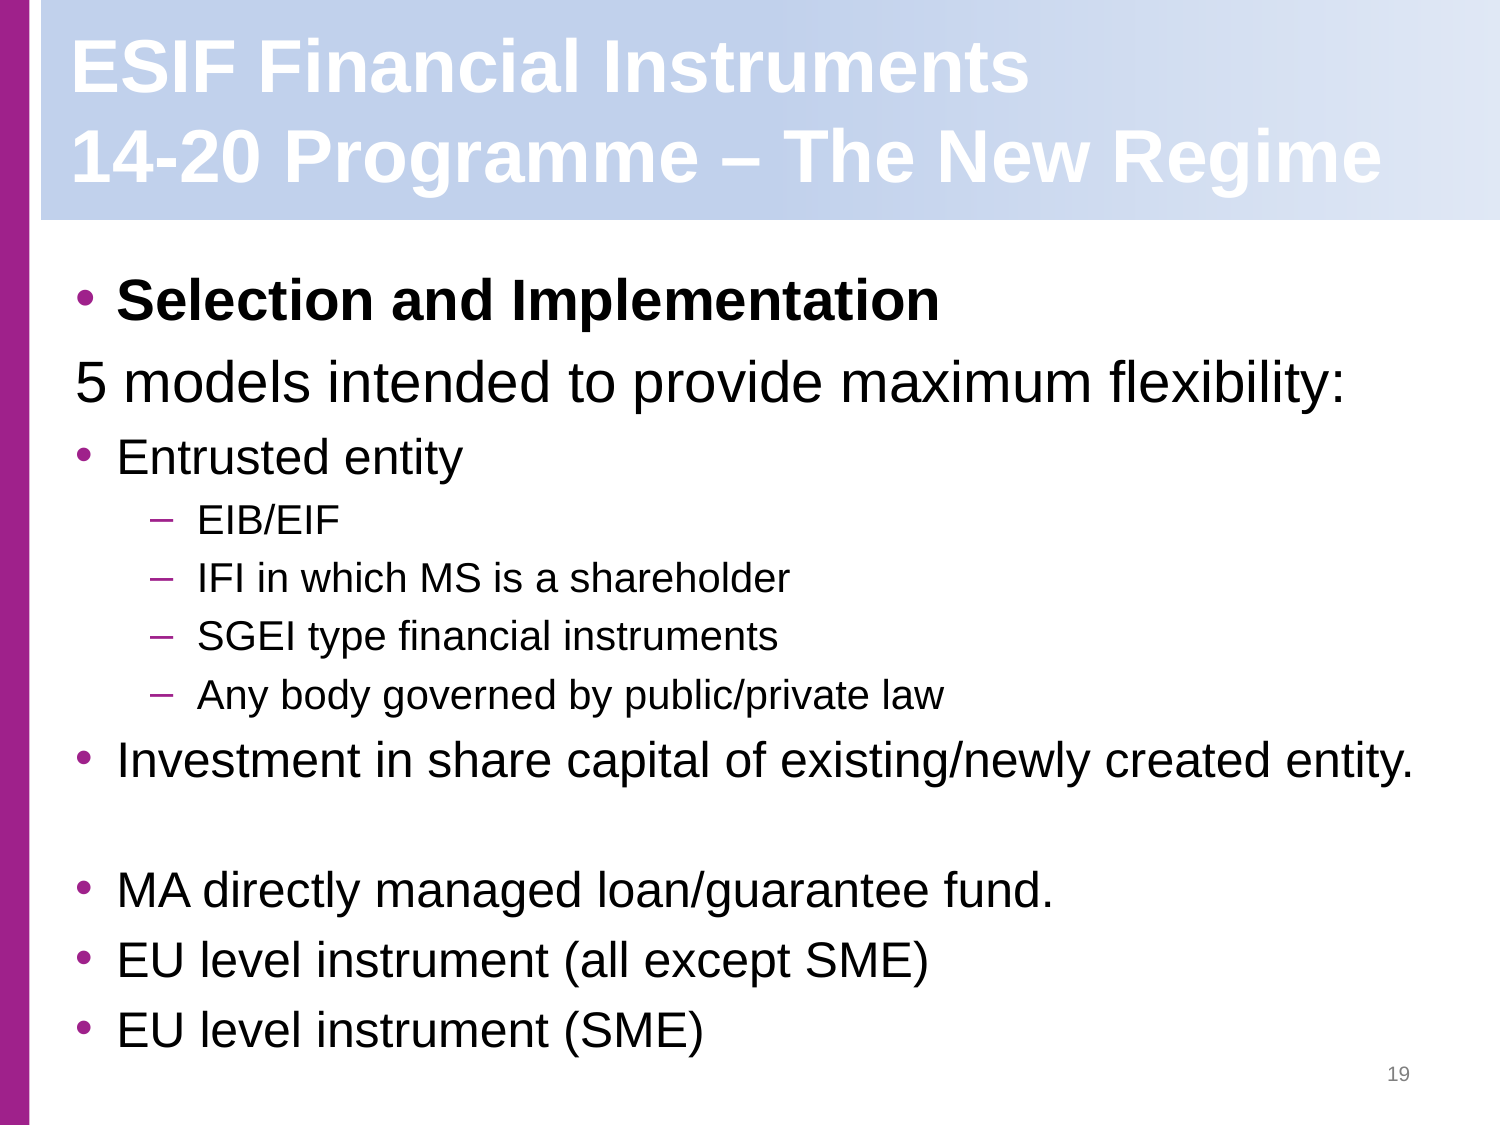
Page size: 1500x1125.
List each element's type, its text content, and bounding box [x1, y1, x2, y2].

list Selection and Implementation 5 models intended to provide maximum flexibility: Entrusted entity EIB/EIF IFI in which MS is a shareholder SGEI type financial instruments Any body governed by public/private law Investment in share capital of existing/newly created entity. MA directly managed loan/guarantee fund. EU level instrument (all except SME) EU level instrument (SME) [74, 262, 1426, 1036]
title ESIF Financial Instruments 14-20 Programme – The New Regime [40, 0, 1500, 221]
slide_number 19 [1074, 1042, 1425, 1103]
